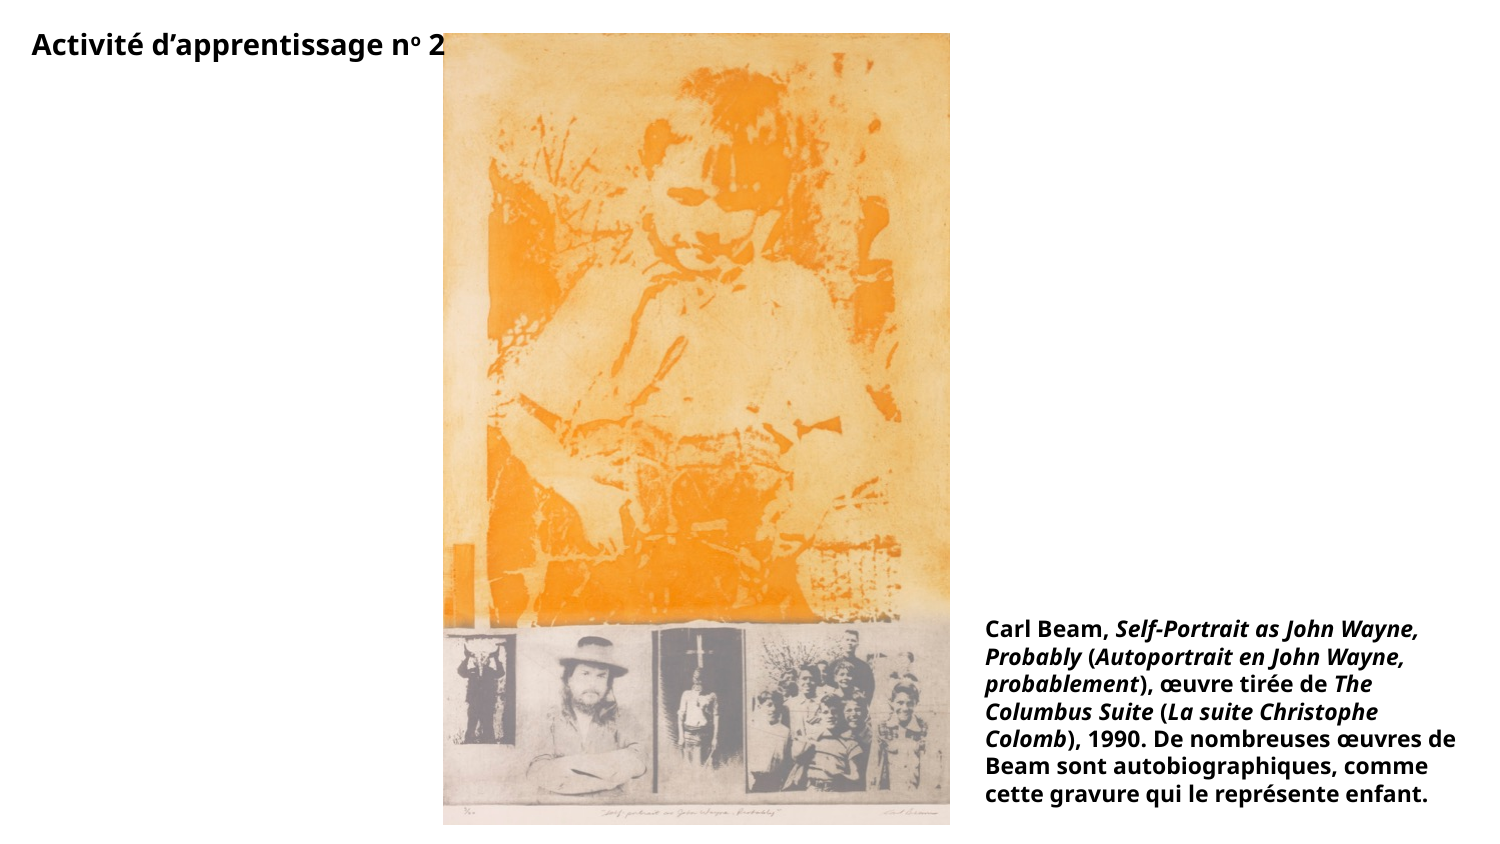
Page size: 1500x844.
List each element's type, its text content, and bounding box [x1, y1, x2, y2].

text_box Activité d’apprentissage no 2 [16, 19, 767, 69]
picture [443, 32, 951, 825]
text_box Carl Beam, Self-Portrait as John Wayne, Probably (Autoportrait en John Wayne, probablement), œuvre tirée de The Columbus Suite (La suite Christophe Colomb), 1990. De nombreuses œuvres de Beam sont autobiographiques, comme cette gravure qui le représente enfant. [970, 599, 1477, 823]
